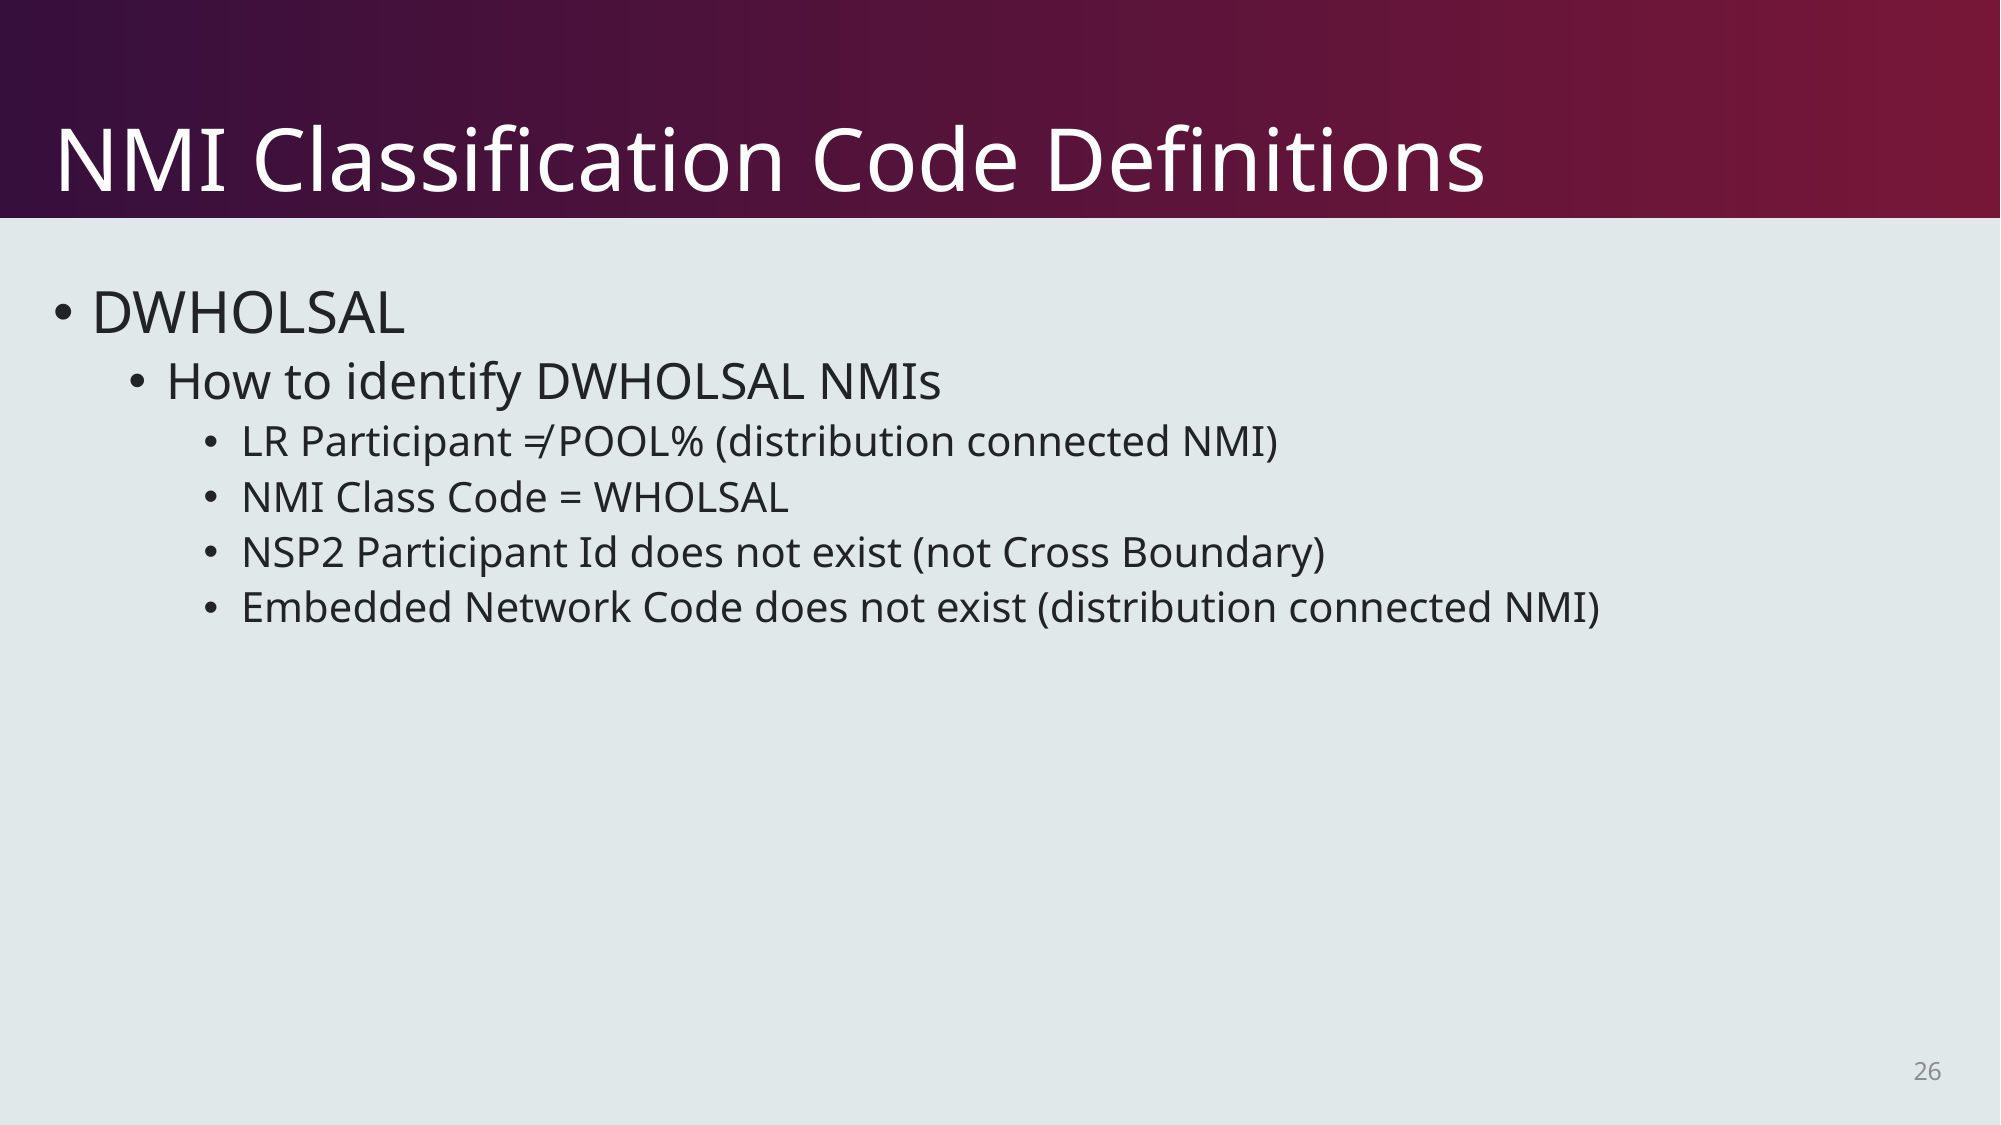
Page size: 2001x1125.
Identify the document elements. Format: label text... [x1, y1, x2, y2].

title NMI Classification Code Definitions [38, 22, 1516, 218]
list DWHOLSAL How to identify DWHOLSAL NMIs LR Participant ≠ POOL% (distribution connected NMI) NMI Class Code = WHOLSAL NSP2 Participant Id does not exist (not Cross Boundary) Embedded Network Code does not exist (distribution connected NMI) [38, 275, 1957, 990]
slide_number 26 [1862, 1042, 1957, 1103]
